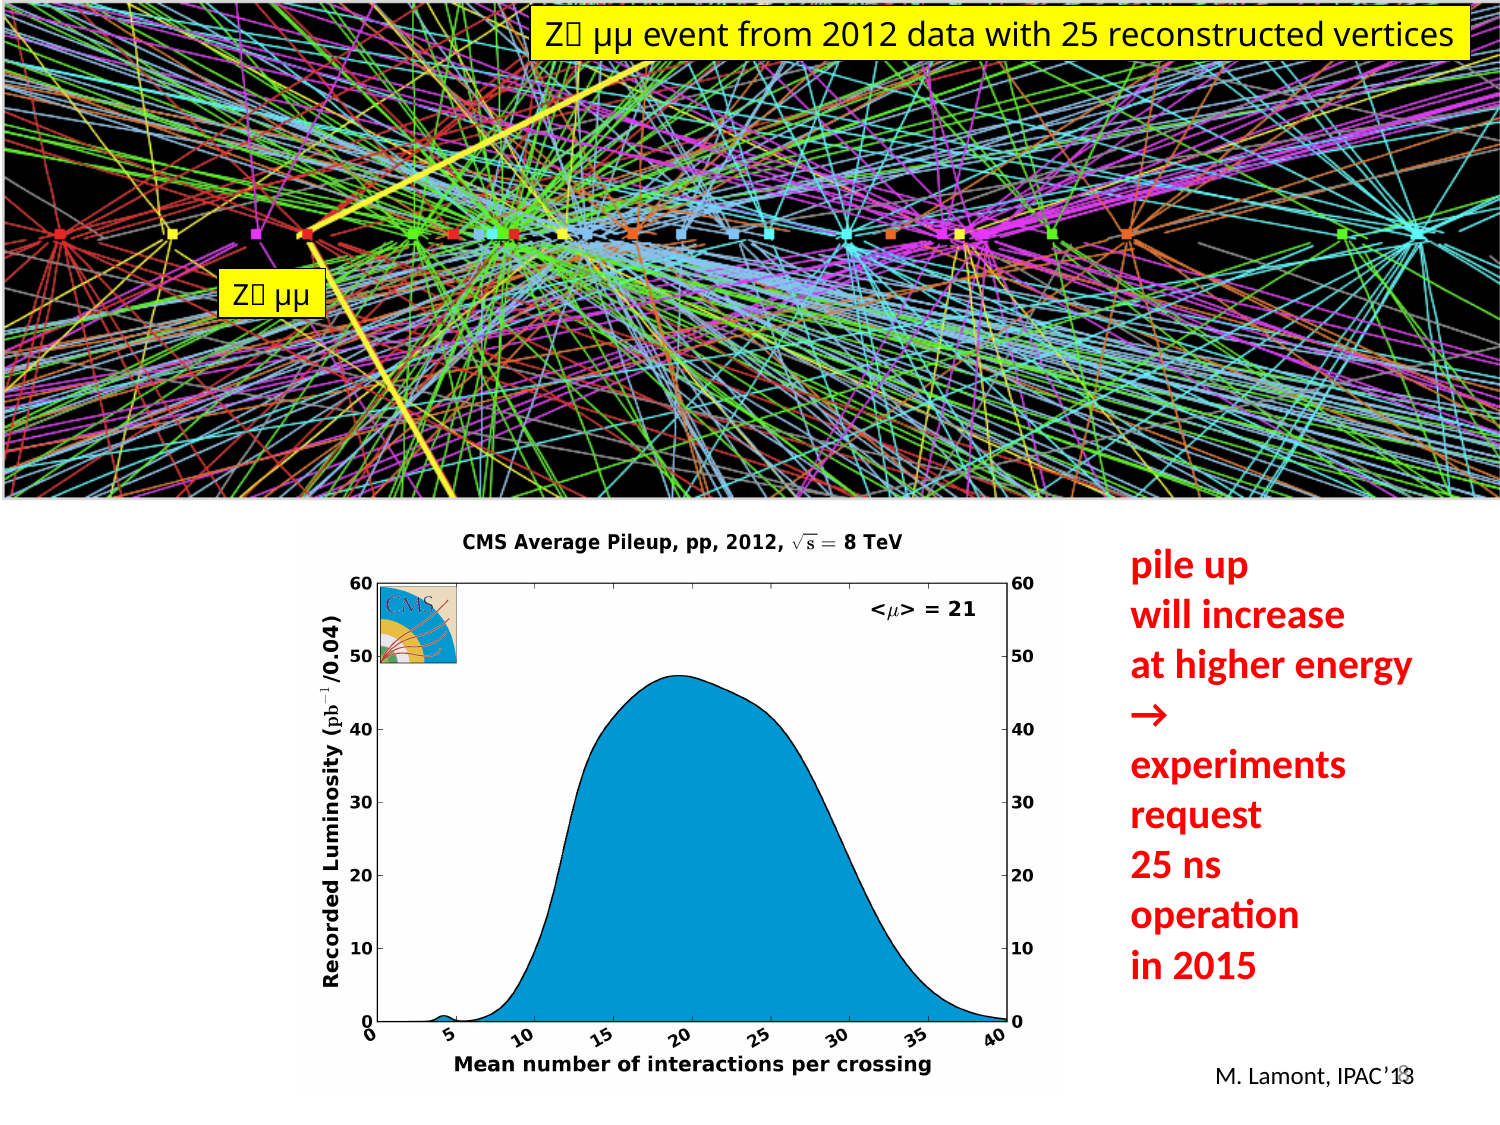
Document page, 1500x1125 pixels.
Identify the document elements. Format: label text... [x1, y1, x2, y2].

text_box M. Lamont, IPAC’13 [1200, 1051, 1430, 1097]
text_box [2, 0, 1500, 503]
slide_number 8 [1074, 1042, 1425, 1103]
text_box pile up will increase at higher energy → experiments request 25 ns operation in 2015 [1115, 529, 1491, 1095]
picture [300, 520, 1064, 1093]
